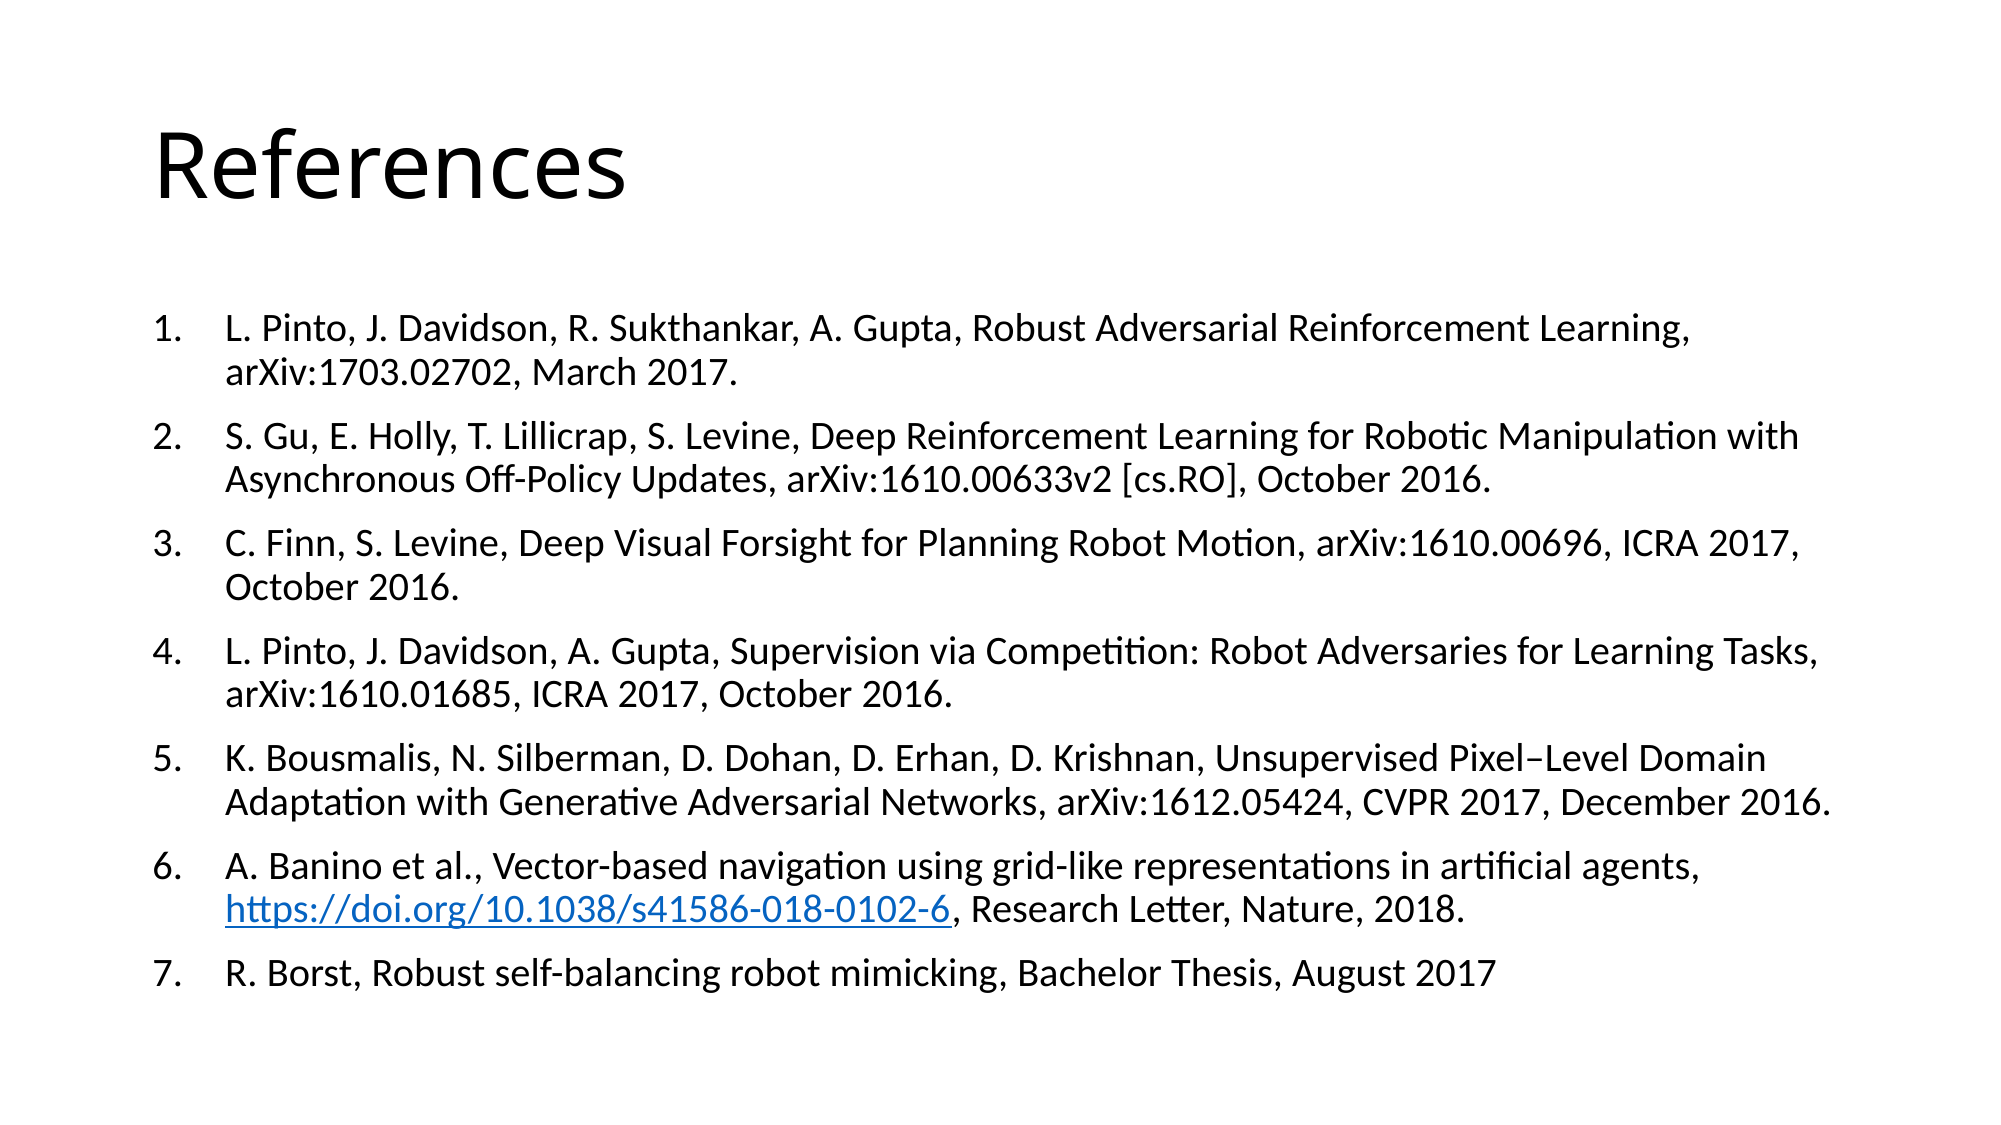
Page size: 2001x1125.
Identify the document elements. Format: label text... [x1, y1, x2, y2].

list L. Pinto, J. Davidson, R. Sukthankar, A. Gupta, Robust Adversarial Reinforcement Learning, arXiv:1703.02702, March 2017. S. Gu, E. Holly, T. Lillicrap, S. Levine, Deep Reinforcement Learning for Robotic Manipulation with Asynchronous Off-Policy Updates, arXiv:1610.00633v2 [cs.RO], October 2016. C. Finn, S. Levine, Deep Visual Forsight for Planning Robot Motion, arXiv:1610.00696, ICRA 2017, October 2016. L. Pinto, J. Davidson, A. Gupta, Supervision via Competition: Robot Adversaries for Learning Tasks, arXiv:1610.01685, ICRA 2017, October 2016. K. Bousmalis, N. Silberman, D. Dohan, D. Erhan, D. Krishnan, Unsupervised Pixel–Level Domain Adaptation with Generative Adversarial Networks, arXiv:1612.05424, CVPR 2017, December 2016. A. Banino et al., Vector-based navigation using grid-like representations in artificial agents, https://doi.org/10.1038/s41586-018-0102-6, Research Letter, Nature, 2018. R. Borst, Robust self-balancing robot mimicking, Bachelor Thesis, August 2017 [137, 299, 1863, 1014]
title References [137, 59, 1863, 278]
